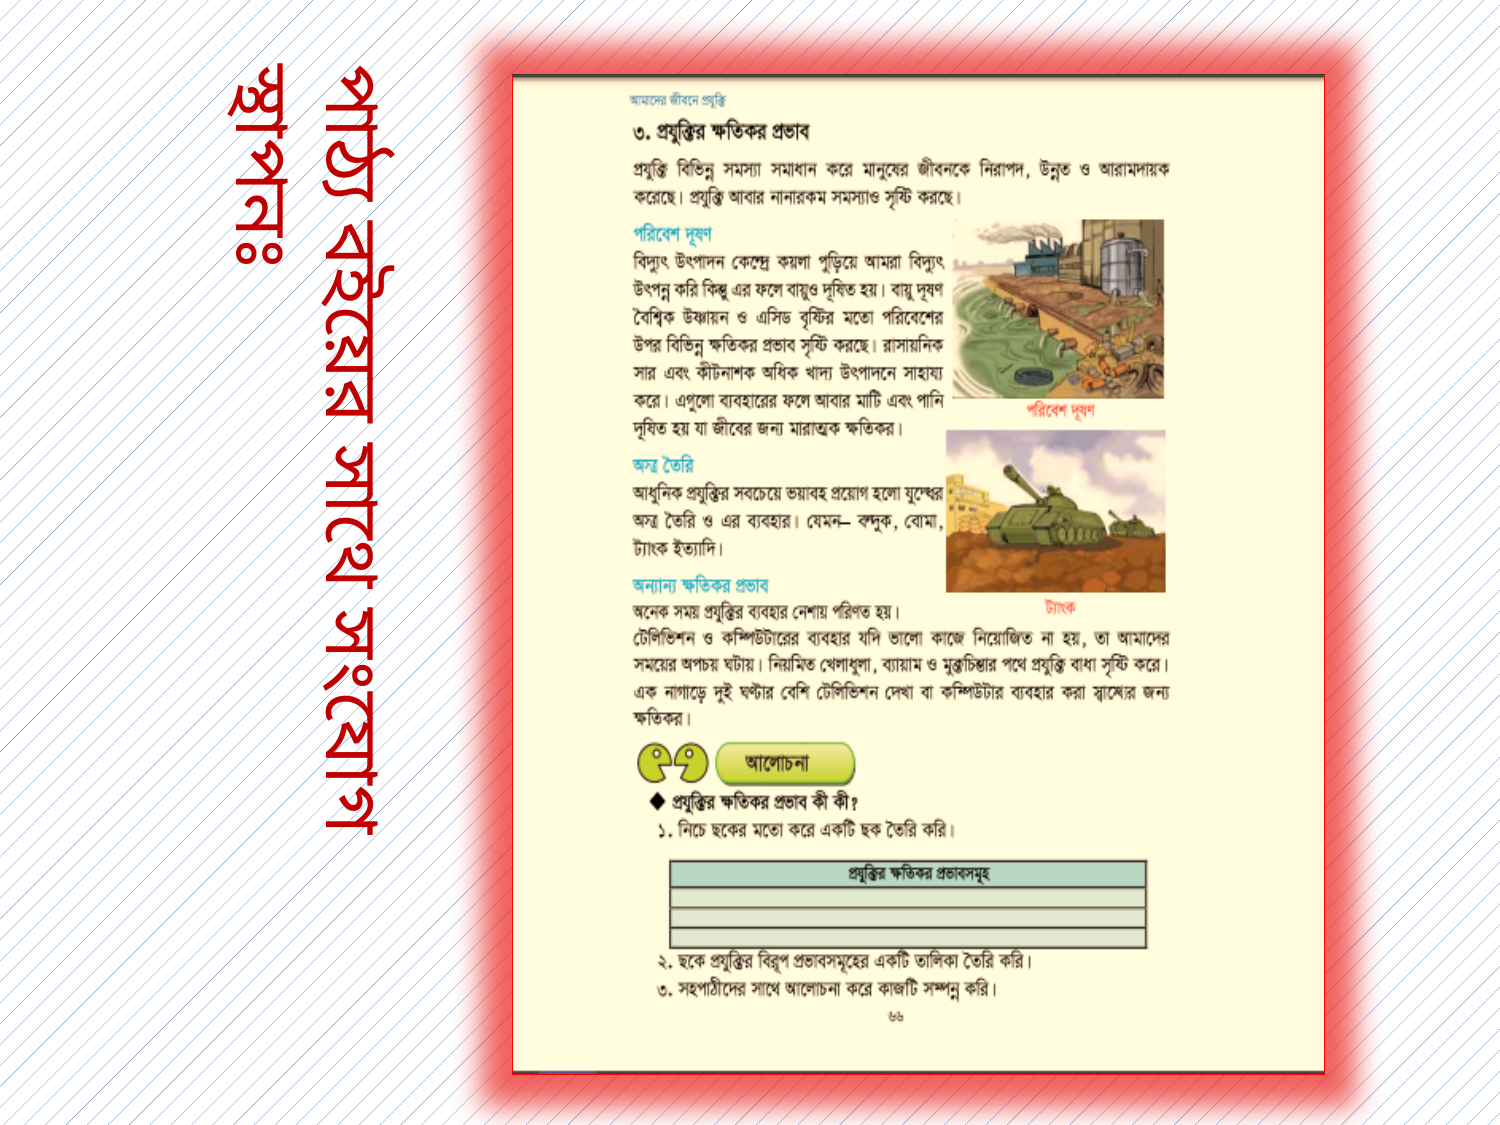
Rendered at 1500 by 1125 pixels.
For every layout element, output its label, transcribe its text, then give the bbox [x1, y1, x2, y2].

text_box পাঠ্য বইয়ের সাথে সংযোগ স্থাপনঃ [287, 49, 409, 938]
picture [512, 74, 1326, 1076]
